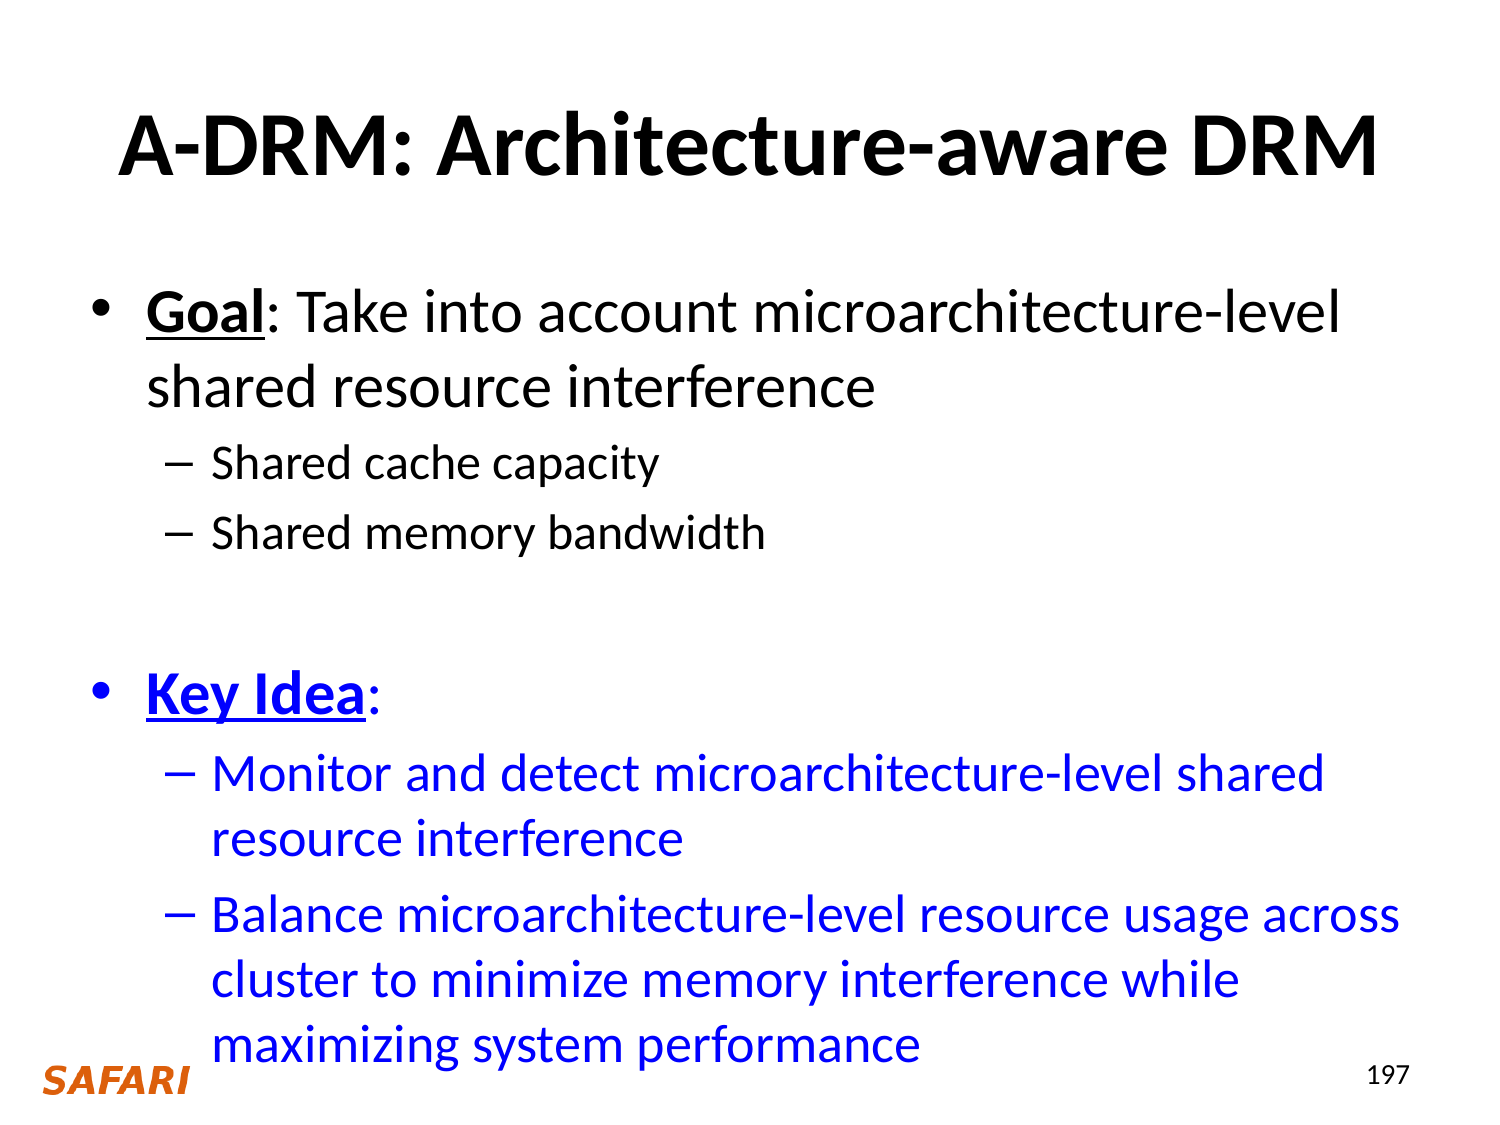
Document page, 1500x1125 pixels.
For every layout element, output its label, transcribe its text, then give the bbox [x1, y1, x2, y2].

title A-DRM: Architecture-aware DRM [75, 45, 1425, 233]
slide_number 197 [1074, 1042, 1425, 1103]
list Goal: Take into account microarchitecture-level shared resource interference Shared cache capacity Shared memory bandwidth Key Idea: Monitor and detect microarchitecture-level shared resource interference Balance microarchitecture-level resource usage across cluster to minimize memory interference while maximizing system performance [75, 262, 1425, 1005]
picture [40, 1058, 195, 1104]
